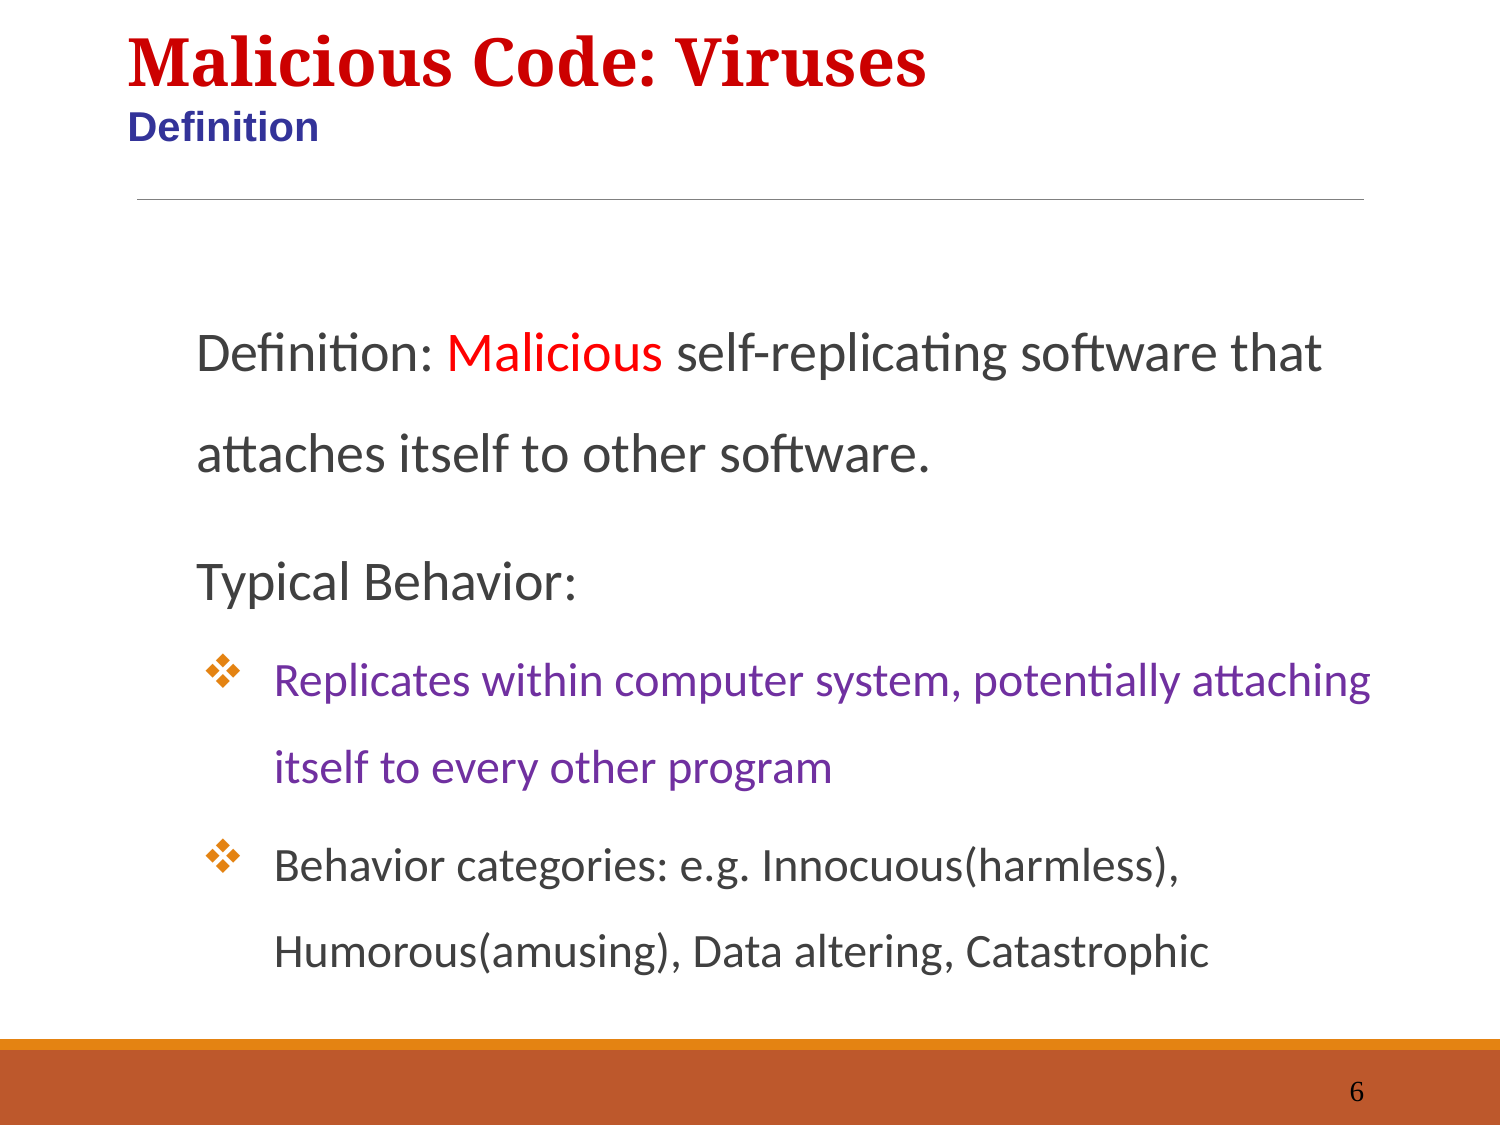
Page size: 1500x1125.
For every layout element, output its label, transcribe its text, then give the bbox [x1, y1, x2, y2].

slide_number 6 [1217, 1059, 1380, 1120]
list Definition: Malicious self-replicating software that attaches itself to other software. Typical Behavior: Replicates within computer system, potentially attaching itself to every other program Behavior categories: e.g. Innocuous(harmless), Humorous(amusing), Data altering, Catastrophic [112, 275, 1463, 988]
text_box Malicious Code: Viruses Definition [112, 12, 1388, 200]
